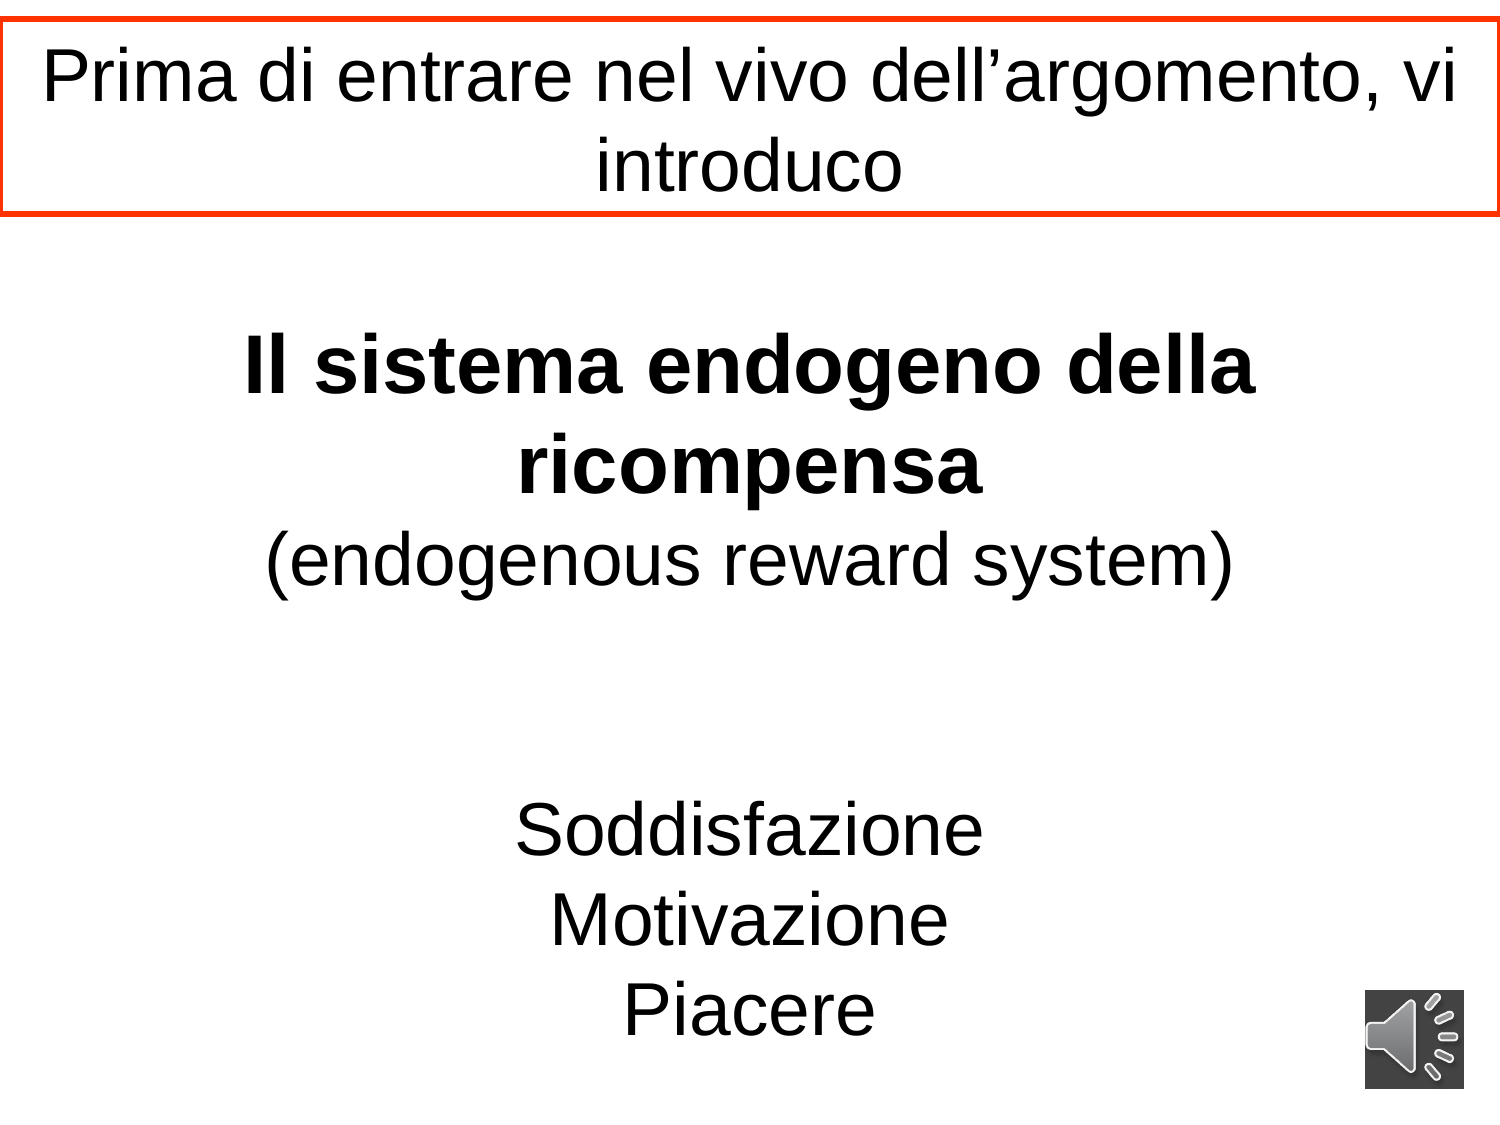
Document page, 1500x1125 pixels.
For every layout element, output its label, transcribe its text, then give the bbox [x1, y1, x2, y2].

picture [1364, 989, 1465, 1090]
text_box Il sistema endogeno della ricompensa (endogenous reward system) Soddisfazione Motivazione Piacere [0, 302, 1500, 1125]
text_box Prima di entrare nel vivo dell’argomento, vi introduco [0, 19, 1500, 214]
